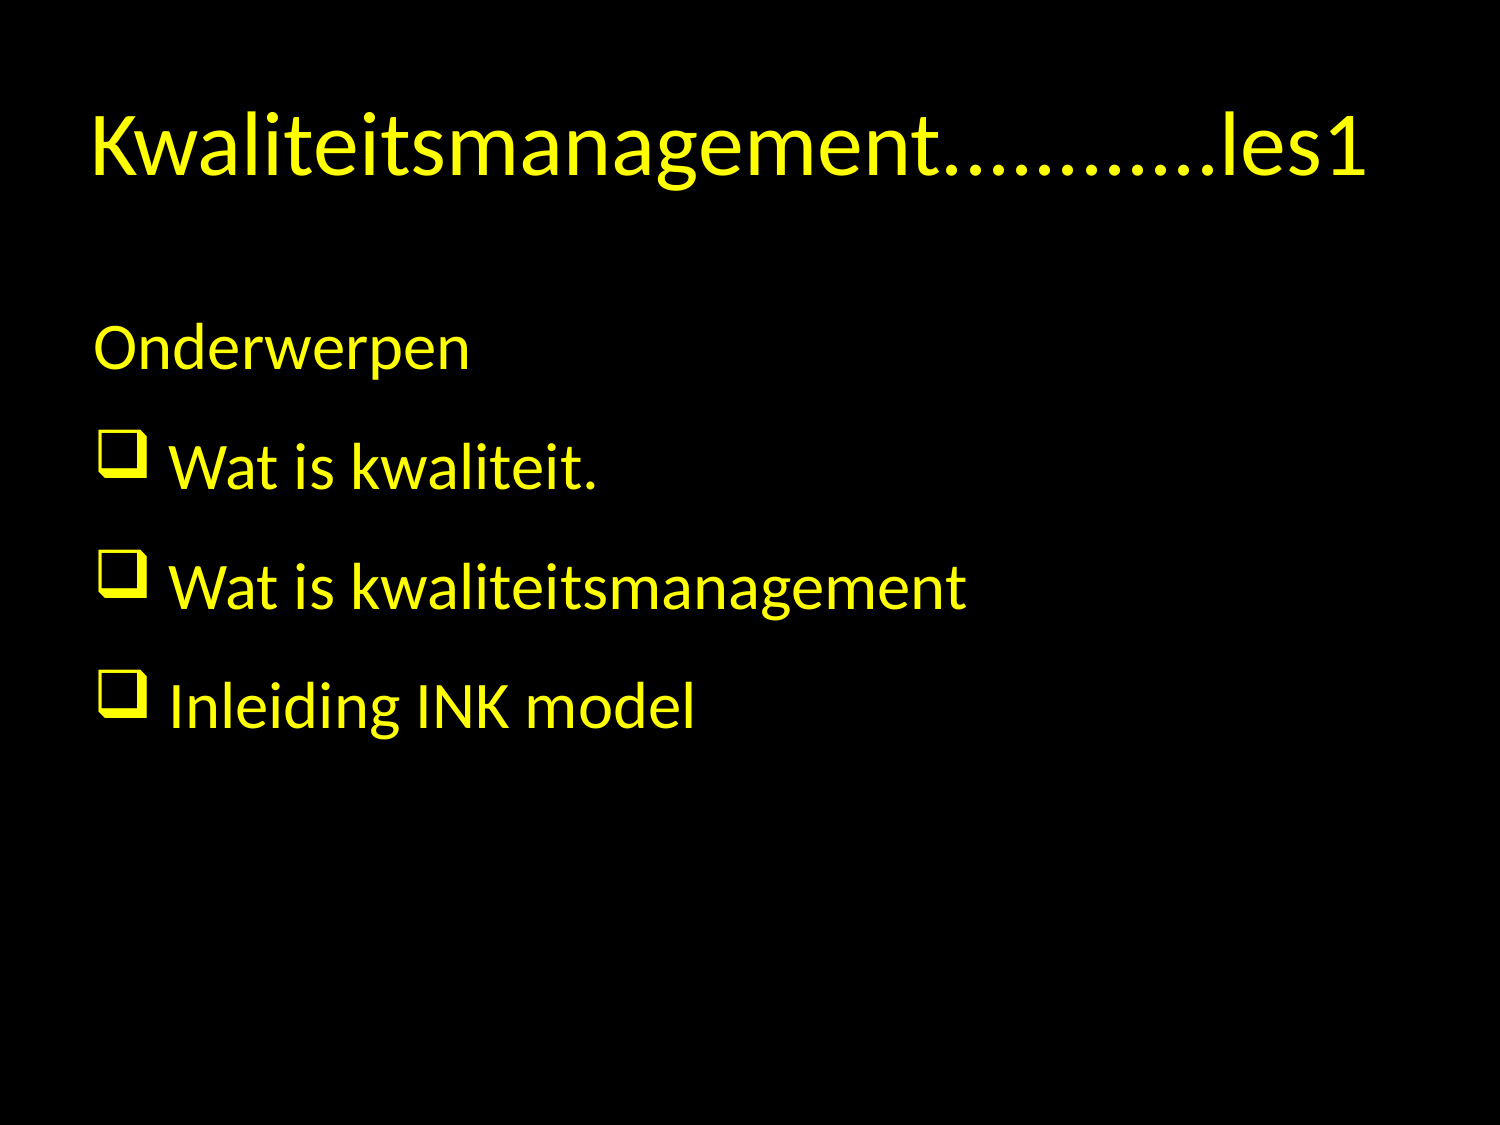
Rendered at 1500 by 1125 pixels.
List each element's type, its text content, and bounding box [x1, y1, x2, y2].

text_box Onderwerpen Wat is kwaliteit. Wat is kwaliteitsmanagement Inleiding INK model [78, 255, 984, 750]
title Kwaliteitsmanagement............les1 [75, 45, 1425, 233]
